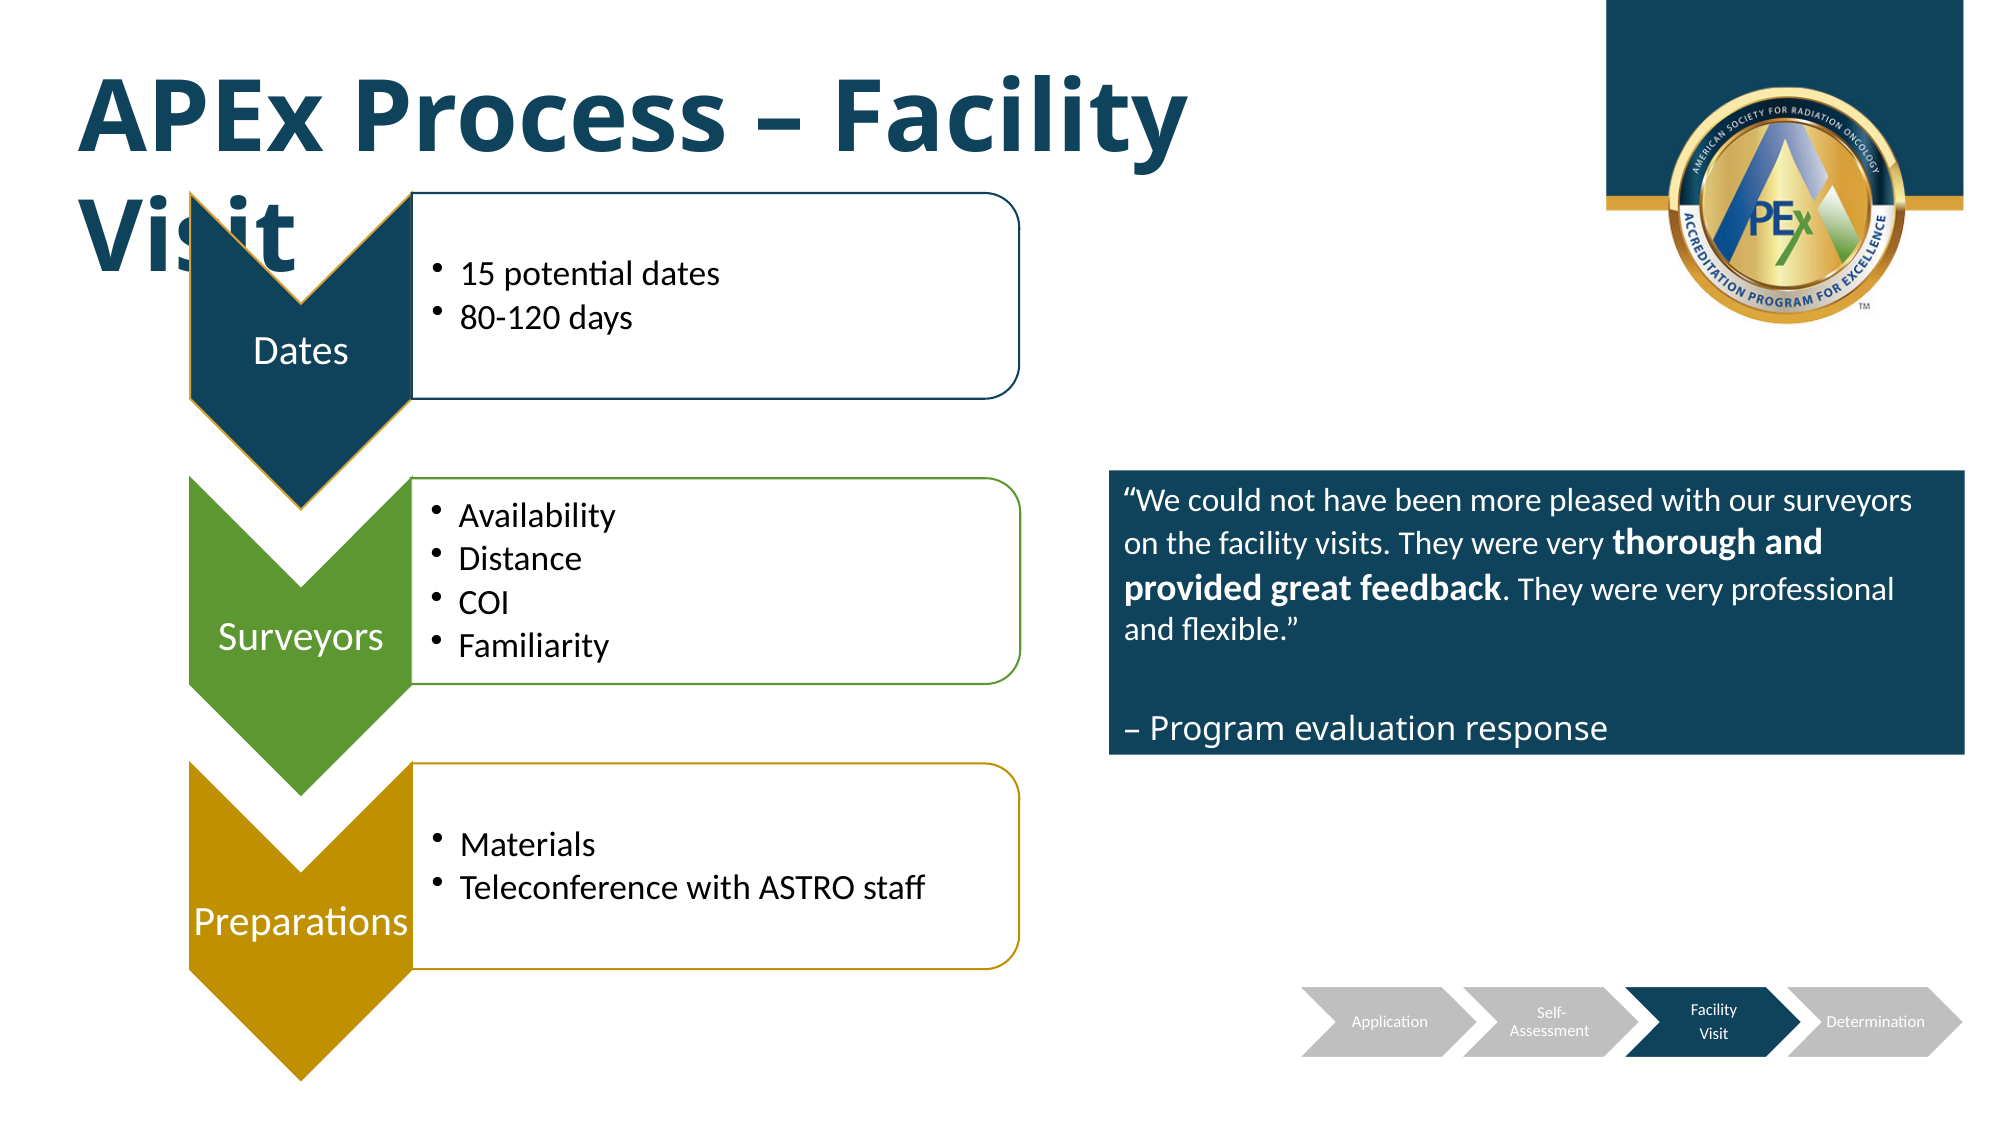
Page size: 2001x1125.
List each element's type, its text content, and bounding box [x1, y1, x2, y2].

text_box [1297, 785, 1965, 1125]
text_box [190, 192, 1020, 1081]
text_box “We could not have been more pleased with our surveyors on the facility visits. They were very thorough and provided great feedback. They were very professional and flexible.” – Program evaluation response [1109, 470, 1965, 755]
text_box APEx Process – Facility Visit [63, 43, 1438, 299]
picture [0, 0, 2001, 1125]
